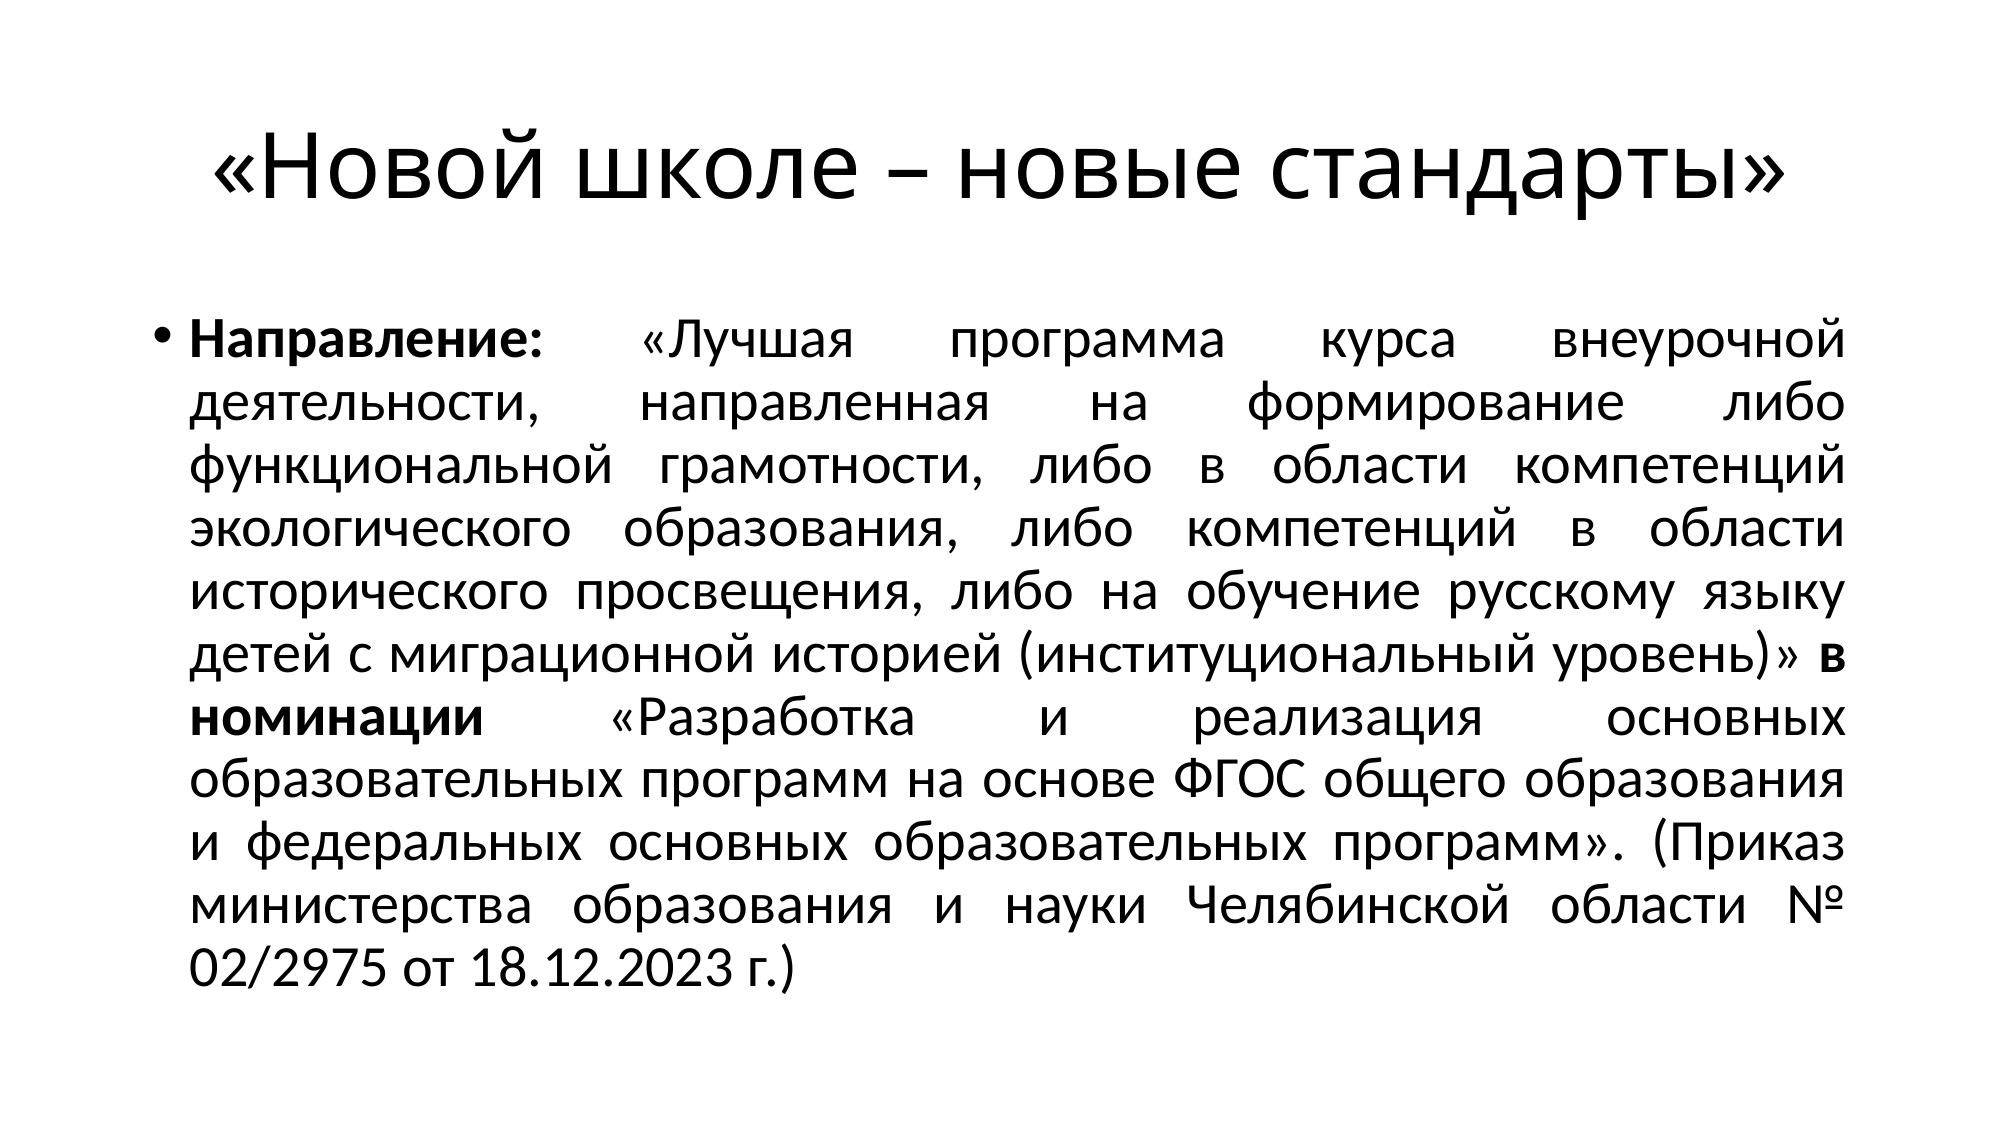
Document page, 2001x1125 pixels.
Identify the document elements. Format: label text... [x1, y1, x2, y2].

list Направление: «Лучшая программа курса внеурочной деятельности, направленная на формирование либо функциональной грамотности, либо в области компетенций экологического образования, либо компетенций в области исторического просвещения, либо на обучение русскому языку детей с миграционной историей (институциональный уровень)» в номинации «Разработка и реализация основных образовательных программ на основе ФГОС общего образования и федеральных основных образовательных программ». (Приказ министерства образования и науки Челябинской области № 02/2975 от 18.12.2023 г.) [137, 299, 1863, 1014]
title «Новой школе – новые стандарты» [137, 59, 1863, 278]
